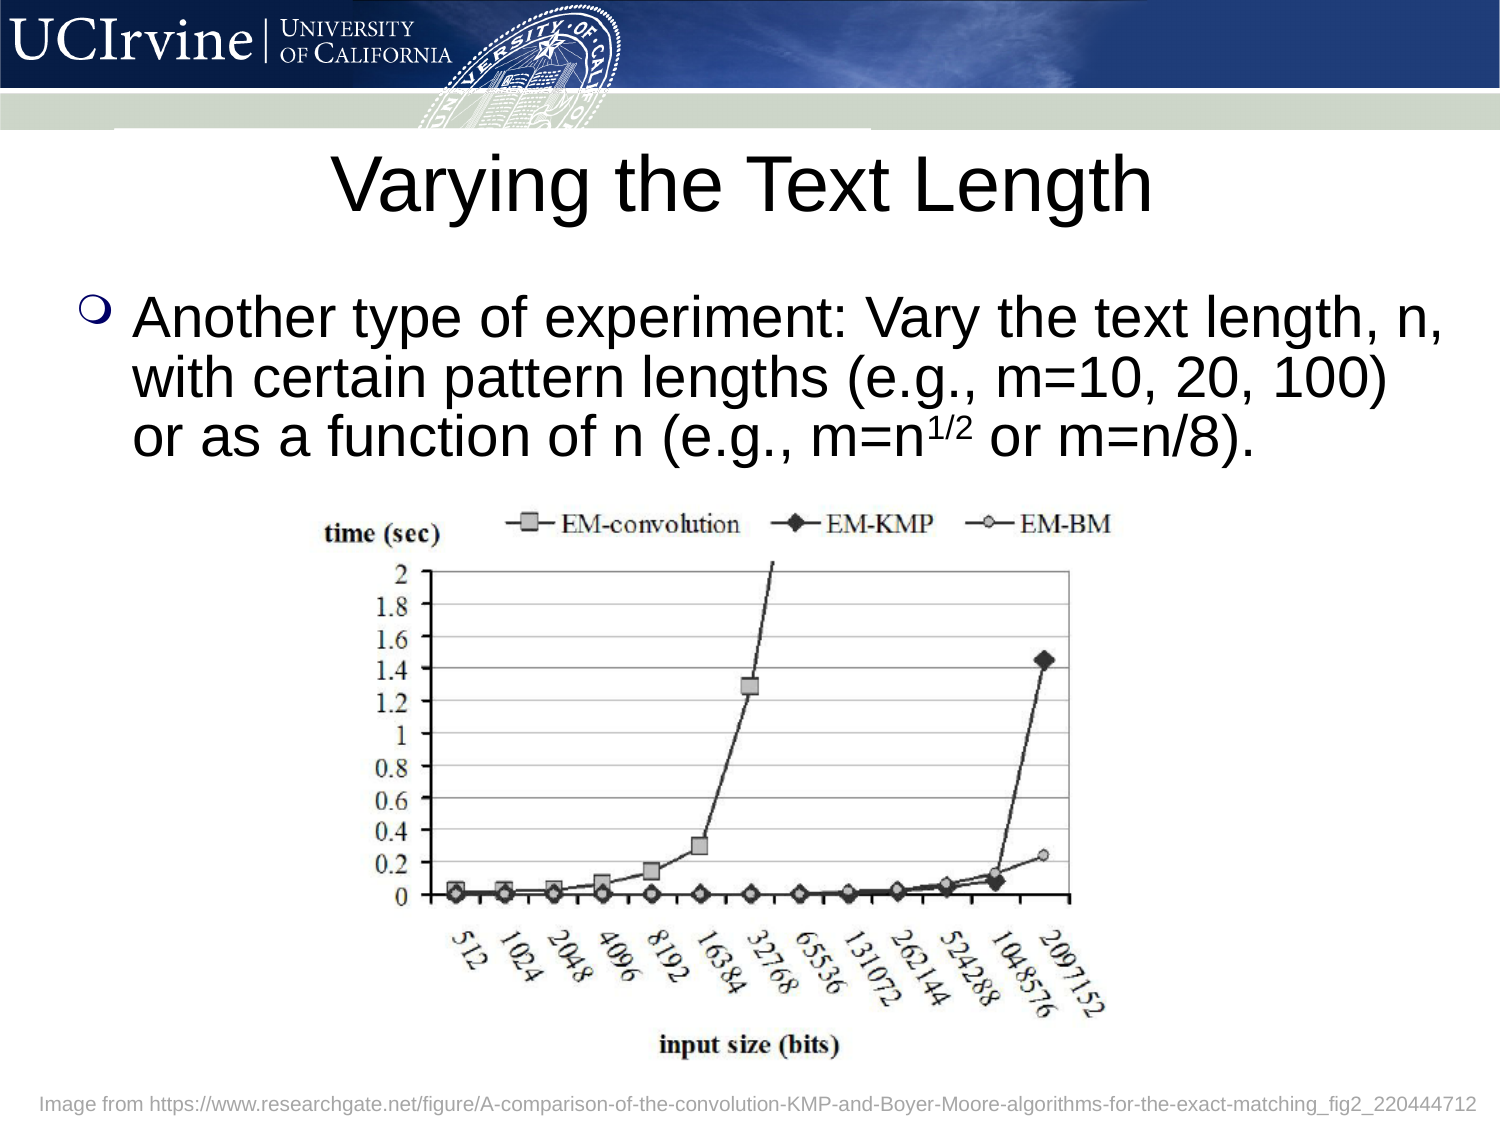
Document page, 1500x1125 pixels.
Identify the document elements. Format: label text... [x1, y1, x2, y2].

list Another type of experiment: Vary the text length, n, with certain pattern lengths (e.g., m=10, 20, 100) or as a function of n (e.g., m=n1/2 or m=n/8). [62, 283, 1461, 482]
picture [208, 487, 1224, 1079]
text_box Image from https://www.researchgate.net/figure/A-comparison-of-the-convolution-KMP-and-Boyer-Moore-algorithms-for-the-exact-matching_fig2_220444712 [24, 1083, 1493, 1124]
picture [0, 0, 1500, 136]
title Varying the Text Length [35, 105, 1451, 269]
